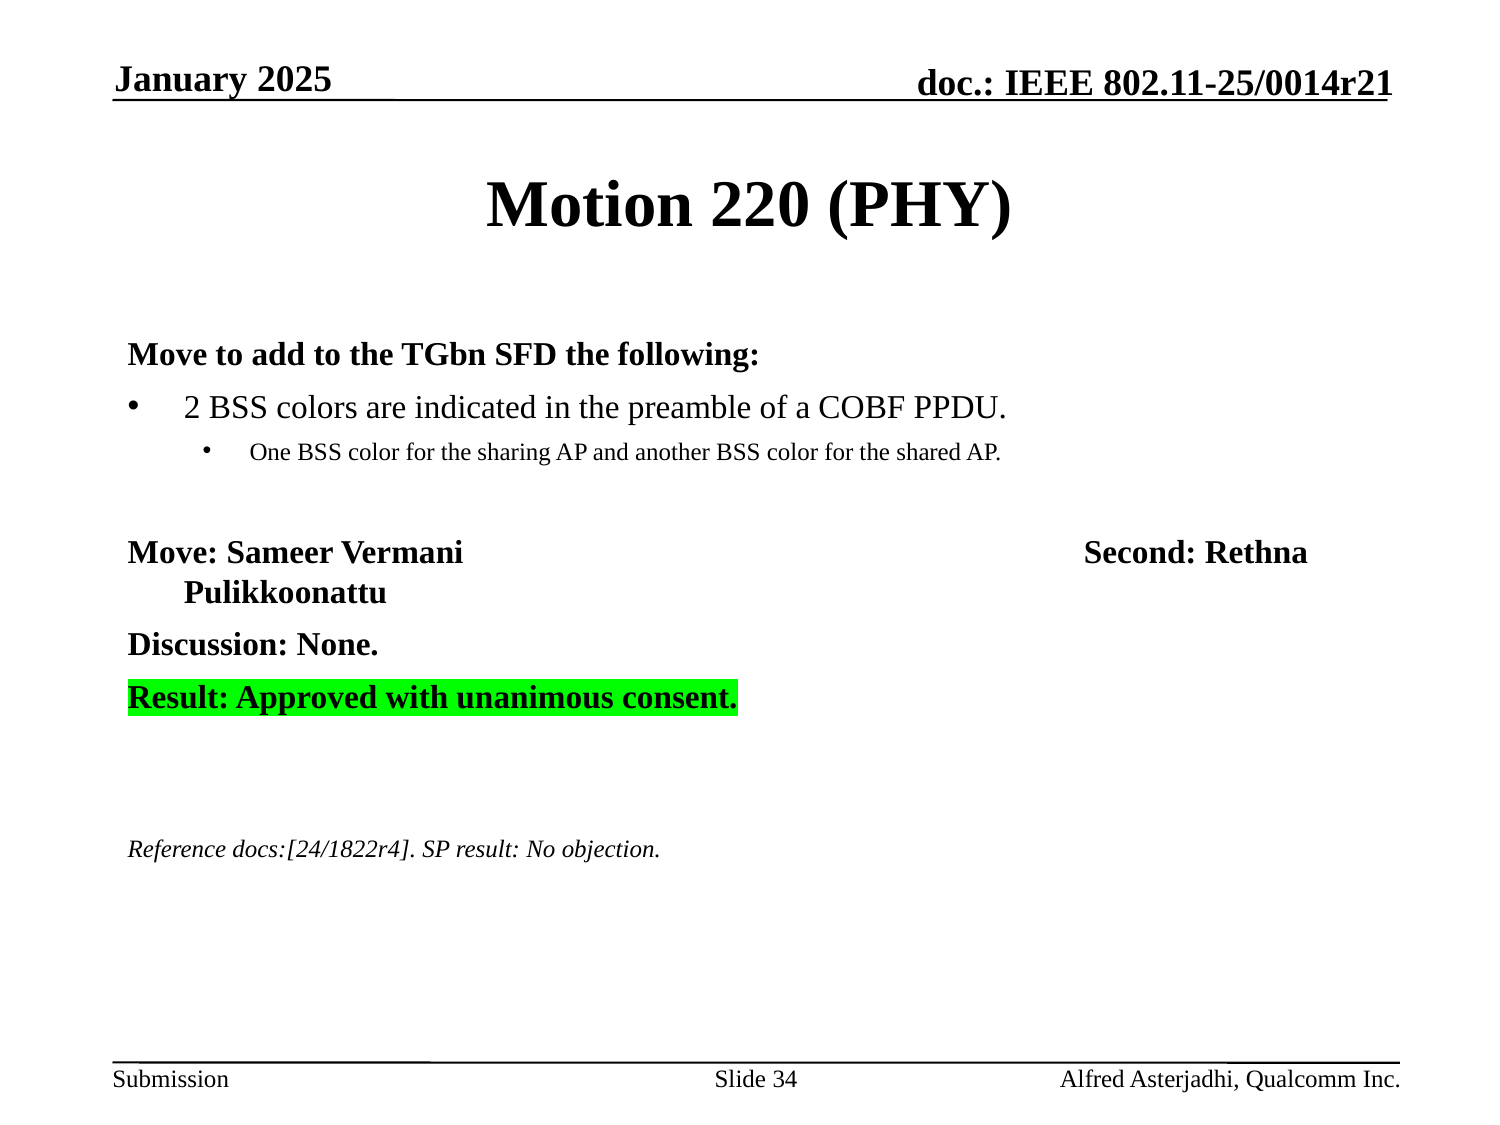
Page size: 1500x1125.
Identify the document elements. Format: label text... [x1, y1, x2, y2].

title Motion 220 (PHY) [112, 112, 1388, 288]
list Move to add to the TGbn SFD the following: 2 BSS colors are indicated in the preamble of a COBF PPDU. One BSS color for the sharing AP and another BSS color for the shared AP. Move: Sameer Vermani Second: Rethna Pulikkoonattu Discussion: None. Result: Approved with unanimous consent. Reference docs:[24/1822r4]. SP result: No objection. [112, 324, 1388, 1000]
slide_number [114, 54, 423, 100]
footer Alfred Asterjadhi, Qualcomm Inc. [878, 1061, 1402, 1093]
slide_number Slide 34 [712, 1061, 800, 1123]
